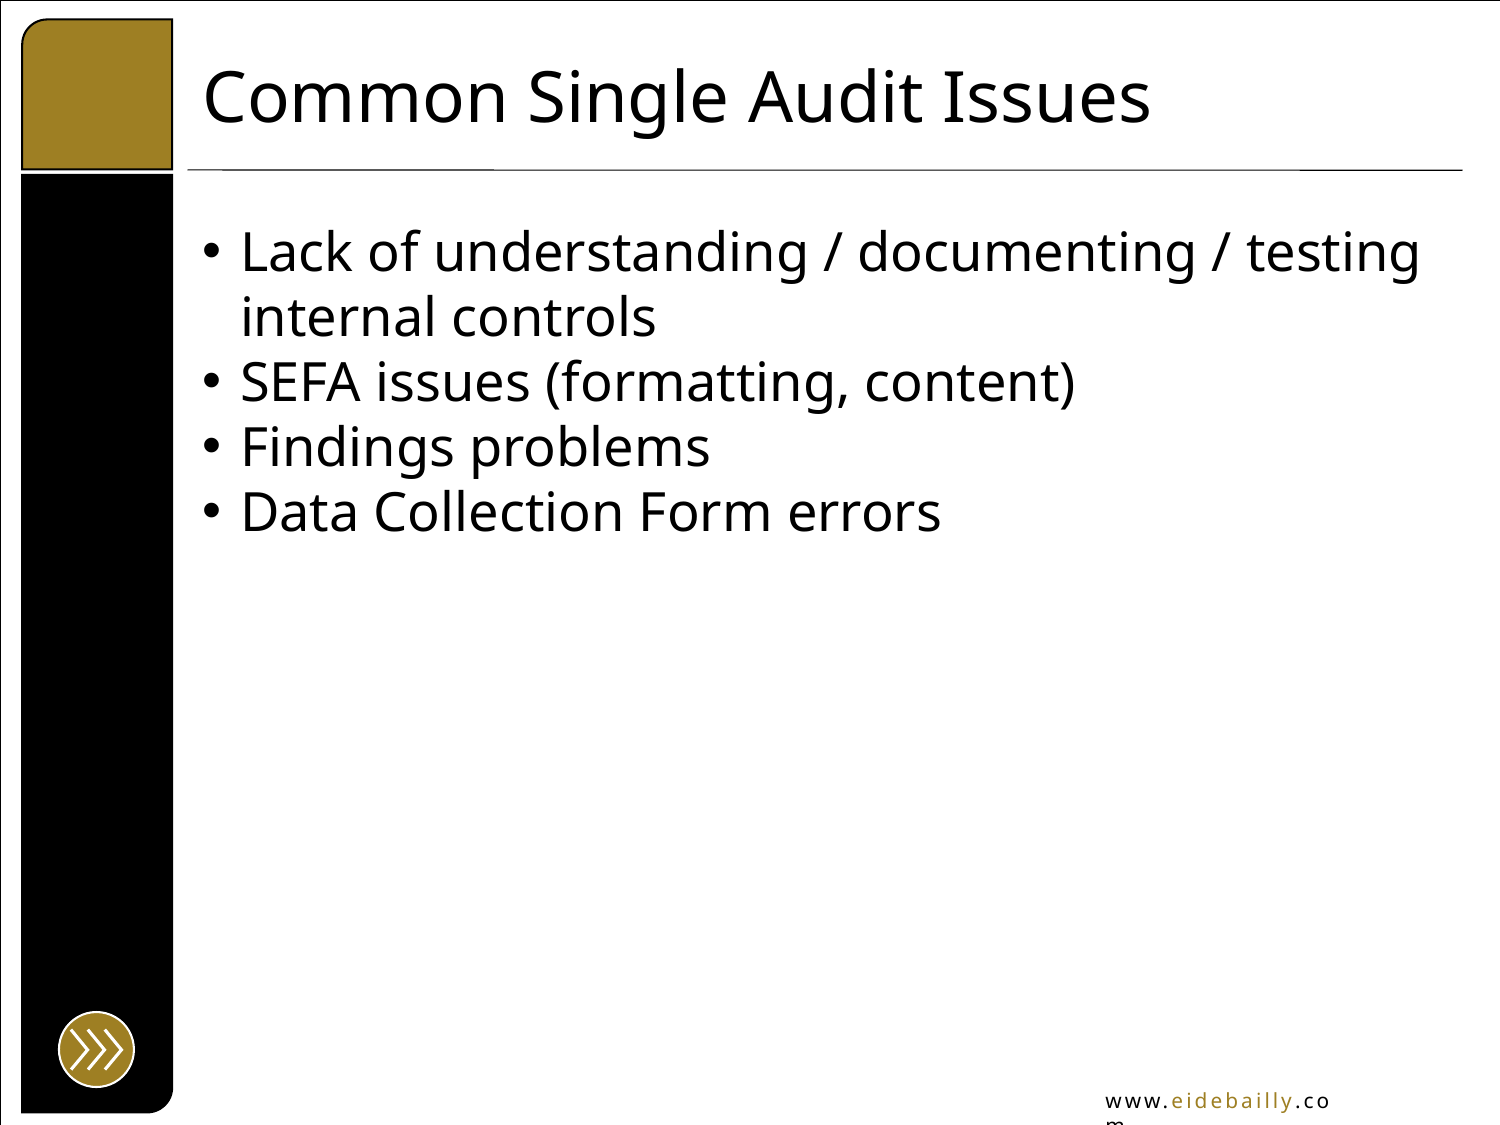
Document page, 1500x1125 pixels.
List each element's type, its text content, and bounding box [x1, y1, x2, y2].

title Common Single Audit Issues [187, 19, 1463, 170]
list Lack of understanding / documenting / testing internal controls SEFA issues (formatting, content) Findings problems Data Collection Form errors [187, 210, 1463, 1050]
